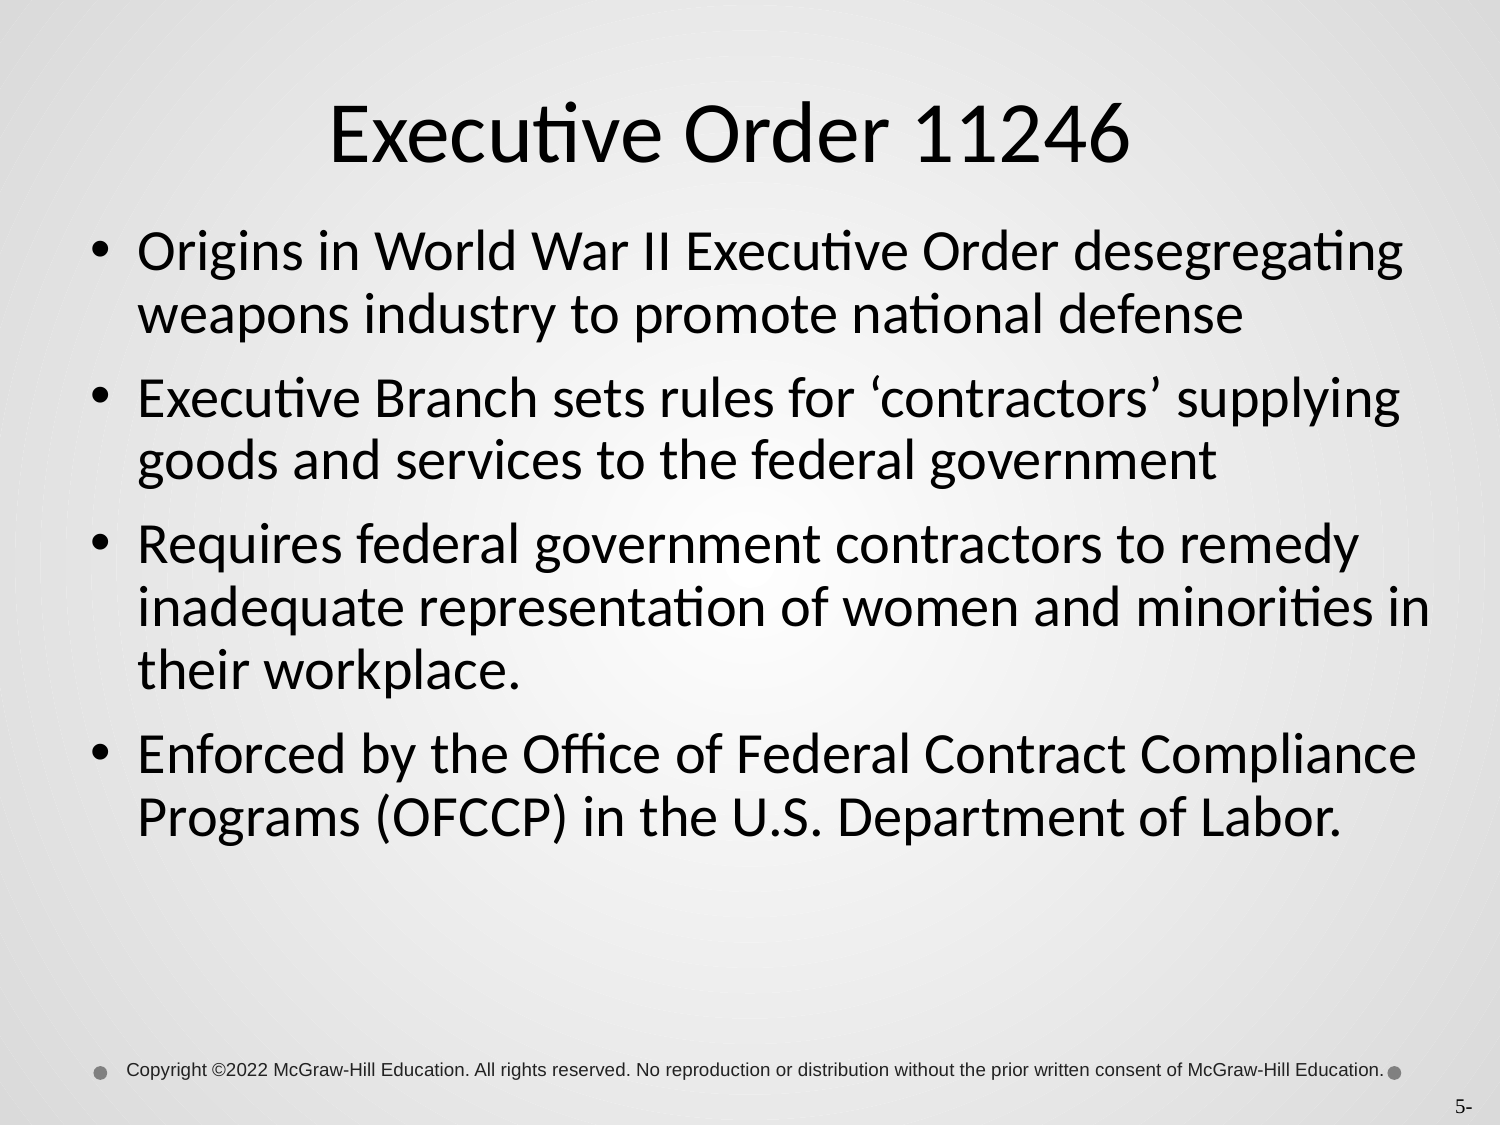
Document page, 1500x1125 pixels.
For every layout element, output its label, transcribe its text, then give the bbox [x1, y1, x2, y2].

title Executive Order 11246 [74, 42, 1426, 188]
list Origins in World War II Executive Order desegregating weapons industry to promote national defense Executive Branch sets rules for ‘contractors’ supplying goods and services to the federal government Requires federal government contractors to remedy inadequate representation of women and minorities in their workplace. Enforced by the Office of Federal Contract Compliance Programs (O F C C P) in the U.S. Department of Labor. [74, 212, 1463, 1038]
